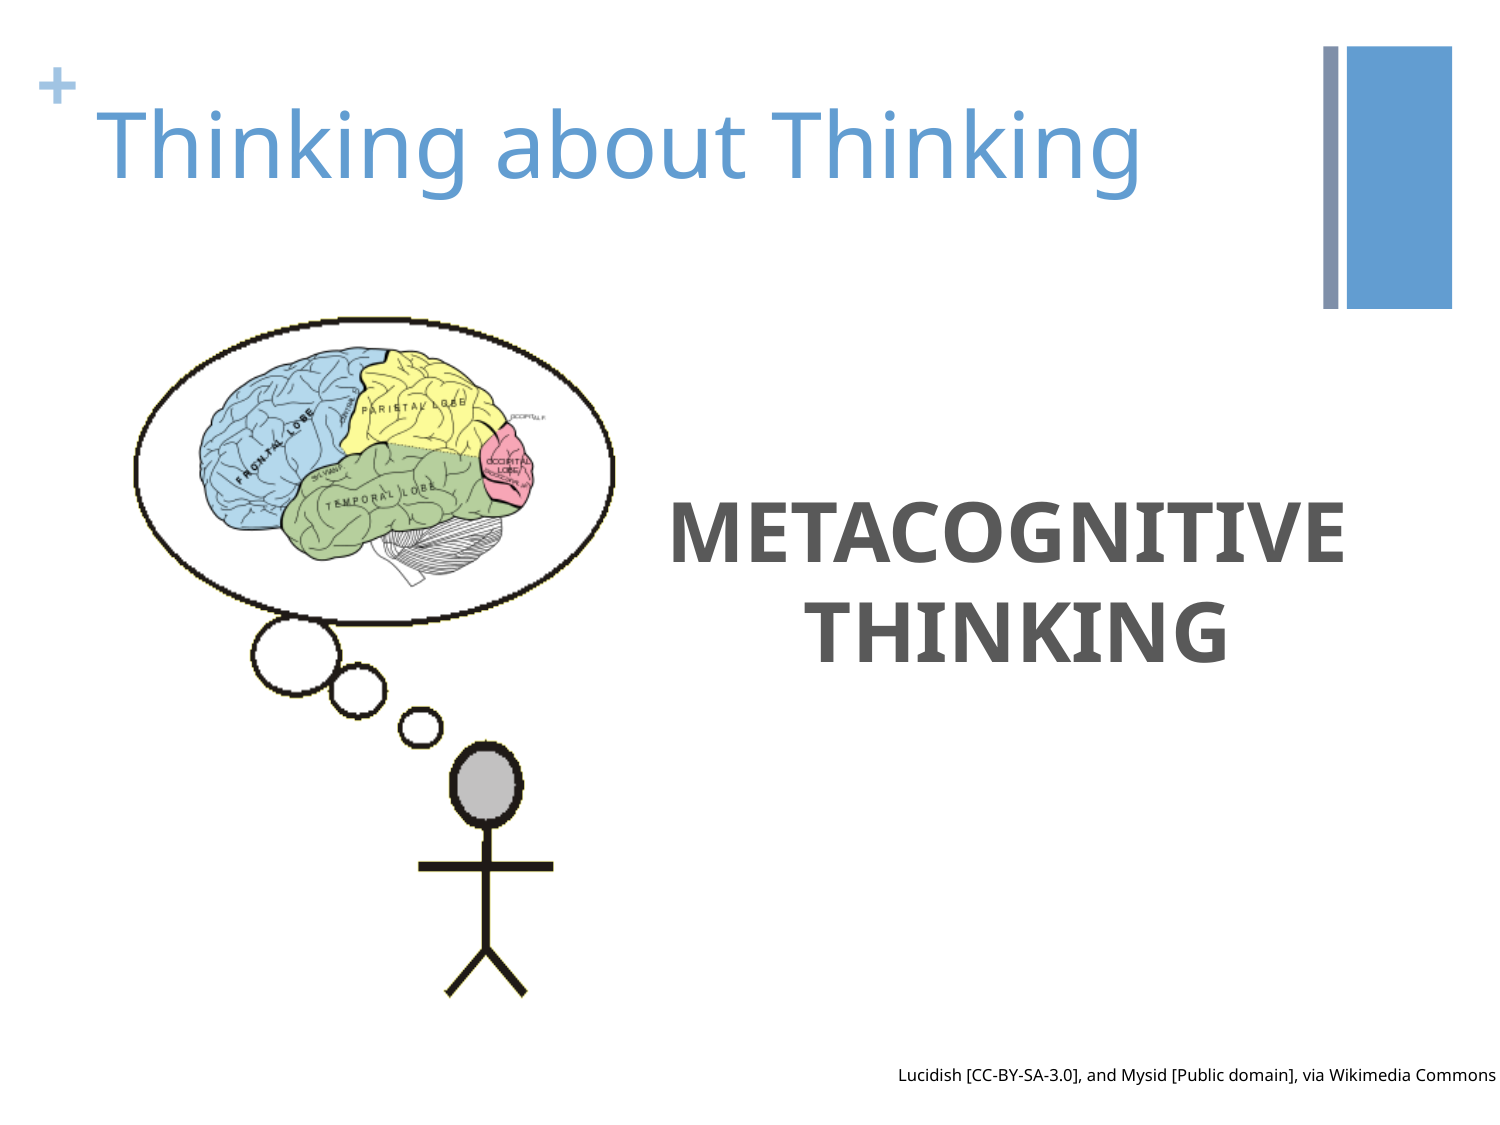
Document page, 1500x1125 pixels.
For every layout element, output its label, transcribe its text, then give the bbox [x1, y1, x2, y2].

text_box Lucidish [CC-BY-SA-3.0], and Mysid [Public domain], via Wikimedia Commons [506, 1062, 1500, 1090]
title Thinking about Thinking [81, 79, 1322, 263]
text_box METACOGNITIVE THINKING [651, 471, 1385, 687]
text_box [119, 303, 639, 1017]
